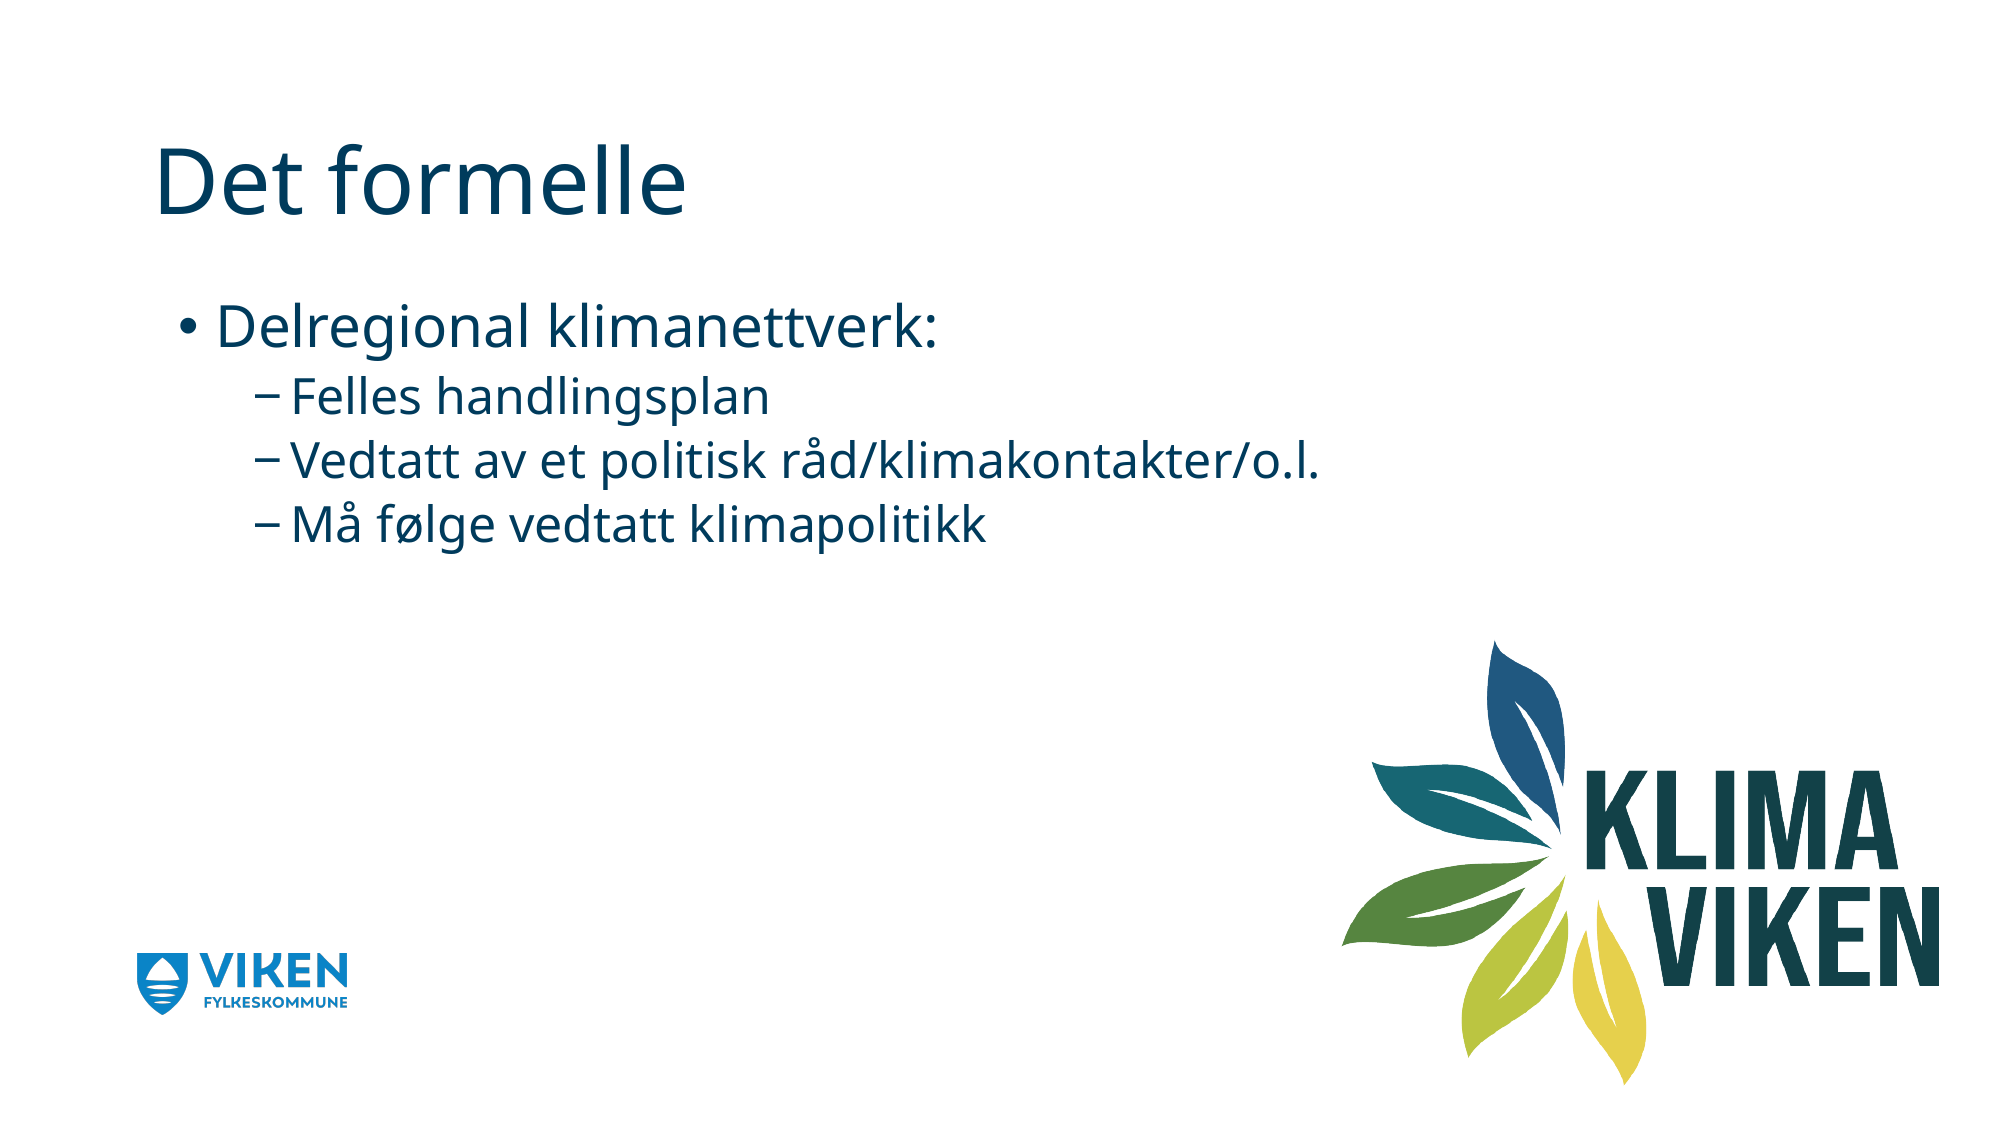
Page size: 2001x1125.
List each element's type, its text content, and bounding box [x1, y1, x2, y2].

list Delregional klimanettverk: Felles handlingsplan Vedtatt av et politisk råd/klimakontakter/o.l. Må følge vedtatt klimapolitikk [163, 290, 1889, 712]
title Det formelle [137, 59, 1863, 311]
picture [137, 953, 347, 1015]
picture [1340, 639, 1946, 1086]
